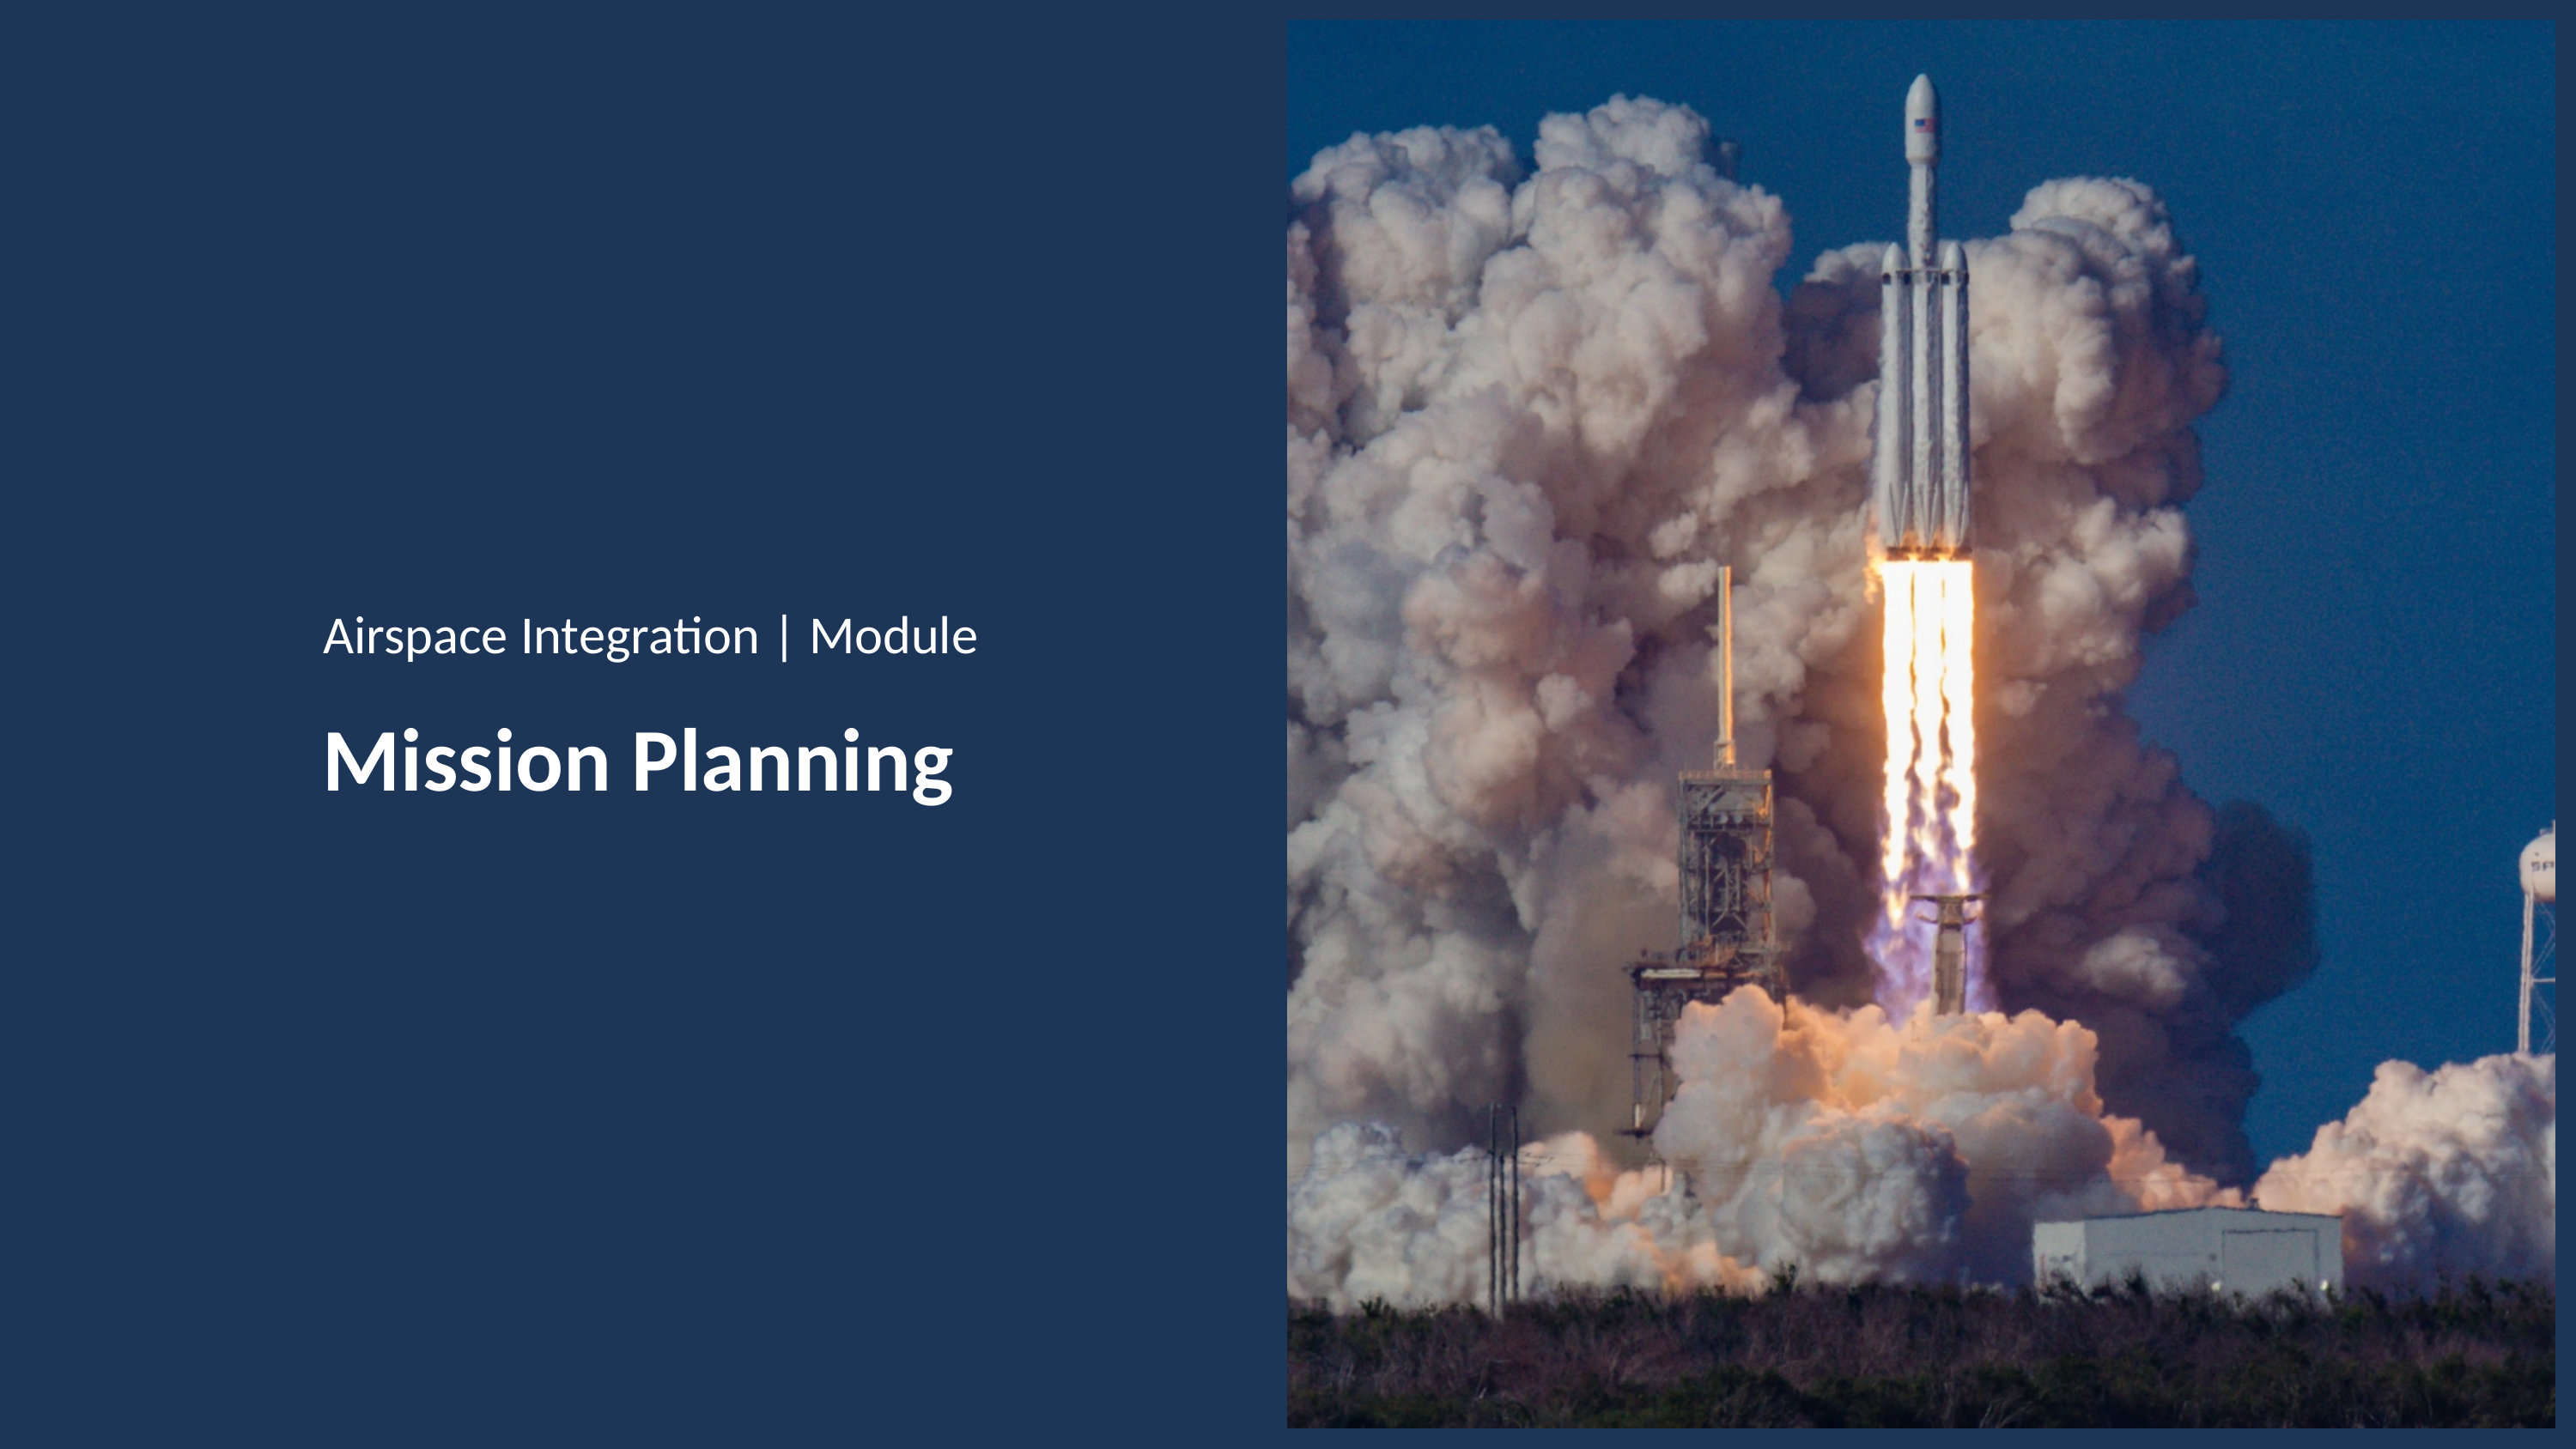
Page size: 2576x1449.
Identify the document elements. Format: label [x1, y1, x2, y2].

picture [1287, 20, 2556, 1428]
text_box [204, 616, 1073, 832]
